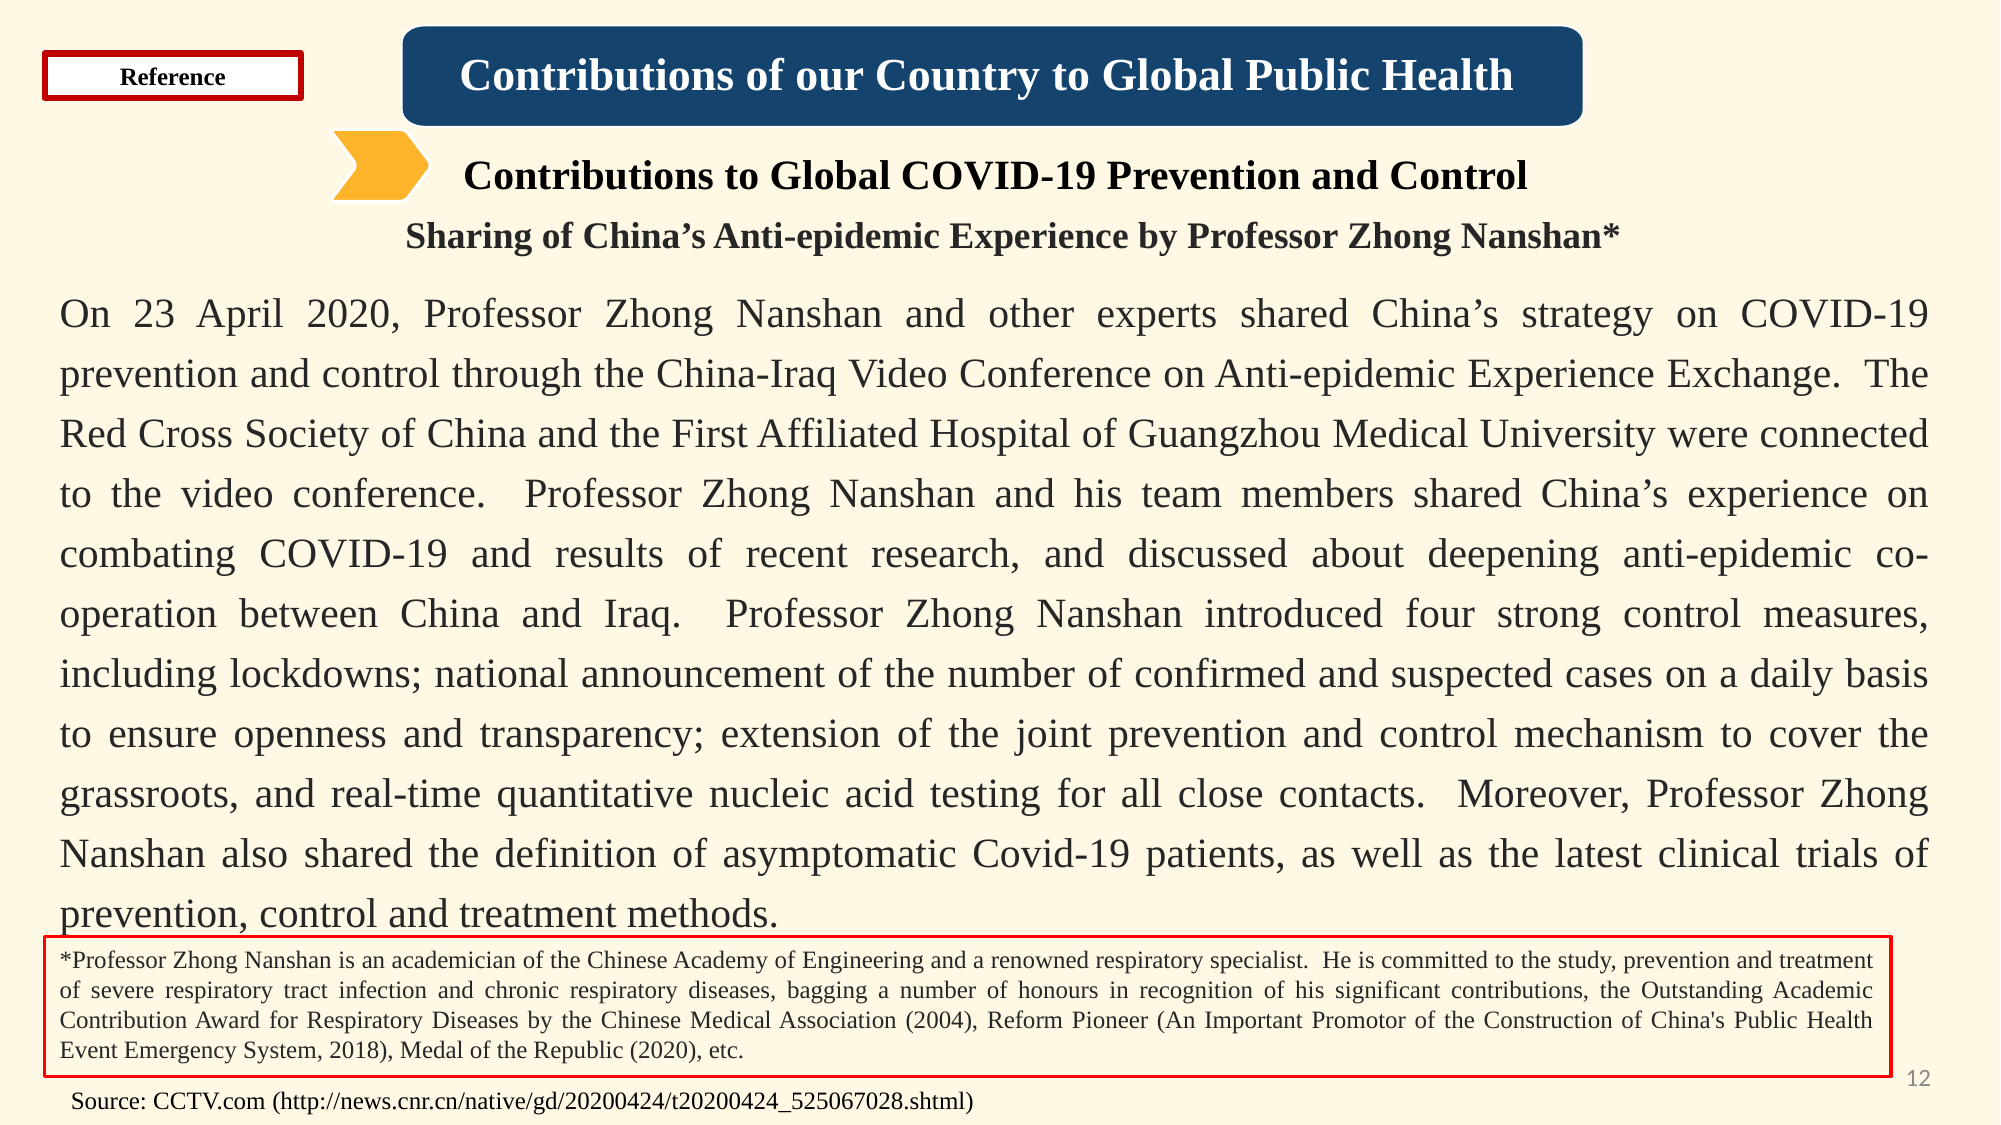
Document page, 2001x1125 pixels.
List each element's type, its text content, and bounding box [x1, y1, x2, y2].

text_box Reference [44, 53, 301, 99]
text_box Contributions of our Country to Global Public Health [401, 25, 1584, 127]
text_box Source: CCTV.com (http://news.cnr.cn/native/gd/20200424/t20200424_525067028.shtml) [55, 1076, 1031, 1123]
slide_number 12 [1496, 1046, 1947, 1107]
text_box Contributions to Global COVID-19 Prevention and Control [430, 140, 1562, 206]
text_box On 23 April 2020, Professor Zhong Nanshan and other experts shared China’s strategy on COVID-19 prevention and control through the China-Iraq Video Conference on Anti-epidemic Experience Exchange. The Red Cross Society of China and the First Affiliated Hospital of Guangzhou Medical University were connected to the video conference. Professor Zhong Nanshan and his team members shared China’s experience on combating COVID-19 and results of recent research, and discussed about deepening anti-epidemic co-operation between China and Iraq. Professor Zhong Nanshan introduced four strong control measures, including lockdowns; national announcement of the number of confirmed and suspected cases on a daily basis to ensure openness and transparency; extension of the joint prevention and control mechanism to cover the grassroots, and real-time quantitative nucleic acid testing for all close contacts. Moreover, Professor Zhong Nanshan also shared the definition of asymptomatic Covid-19 patients, as well as the latest clinical trials of prevention, control and treatment methods. [44, 268, 1946, 708]
text_box *Professor Zhong Nanshan is an academician of the Chinese Academy of Engineering and a renowned respiratory specialist. He is committed to the study, prevention and treatment of severe respiratory tract infection and chronic respiratory diseases, bagging a number of honours in recognition of his significant contributions, the Outstanding Academic Contribution Award for Respiratory Diseases by the Chinese Medical Association (2004), Reform Pioneer (An Important Promotor of the Construction of China's Public Health Event Emergency System, 2018), Medal of the Republic (2020), etc. [44, 936, 1891, 1077]
text_box Sharing of China’s Anti-epidemic Experience by Professor Zhong Nanshan* [278, 203, 1749, 268]
text_box [331, 129, 431, 202]
